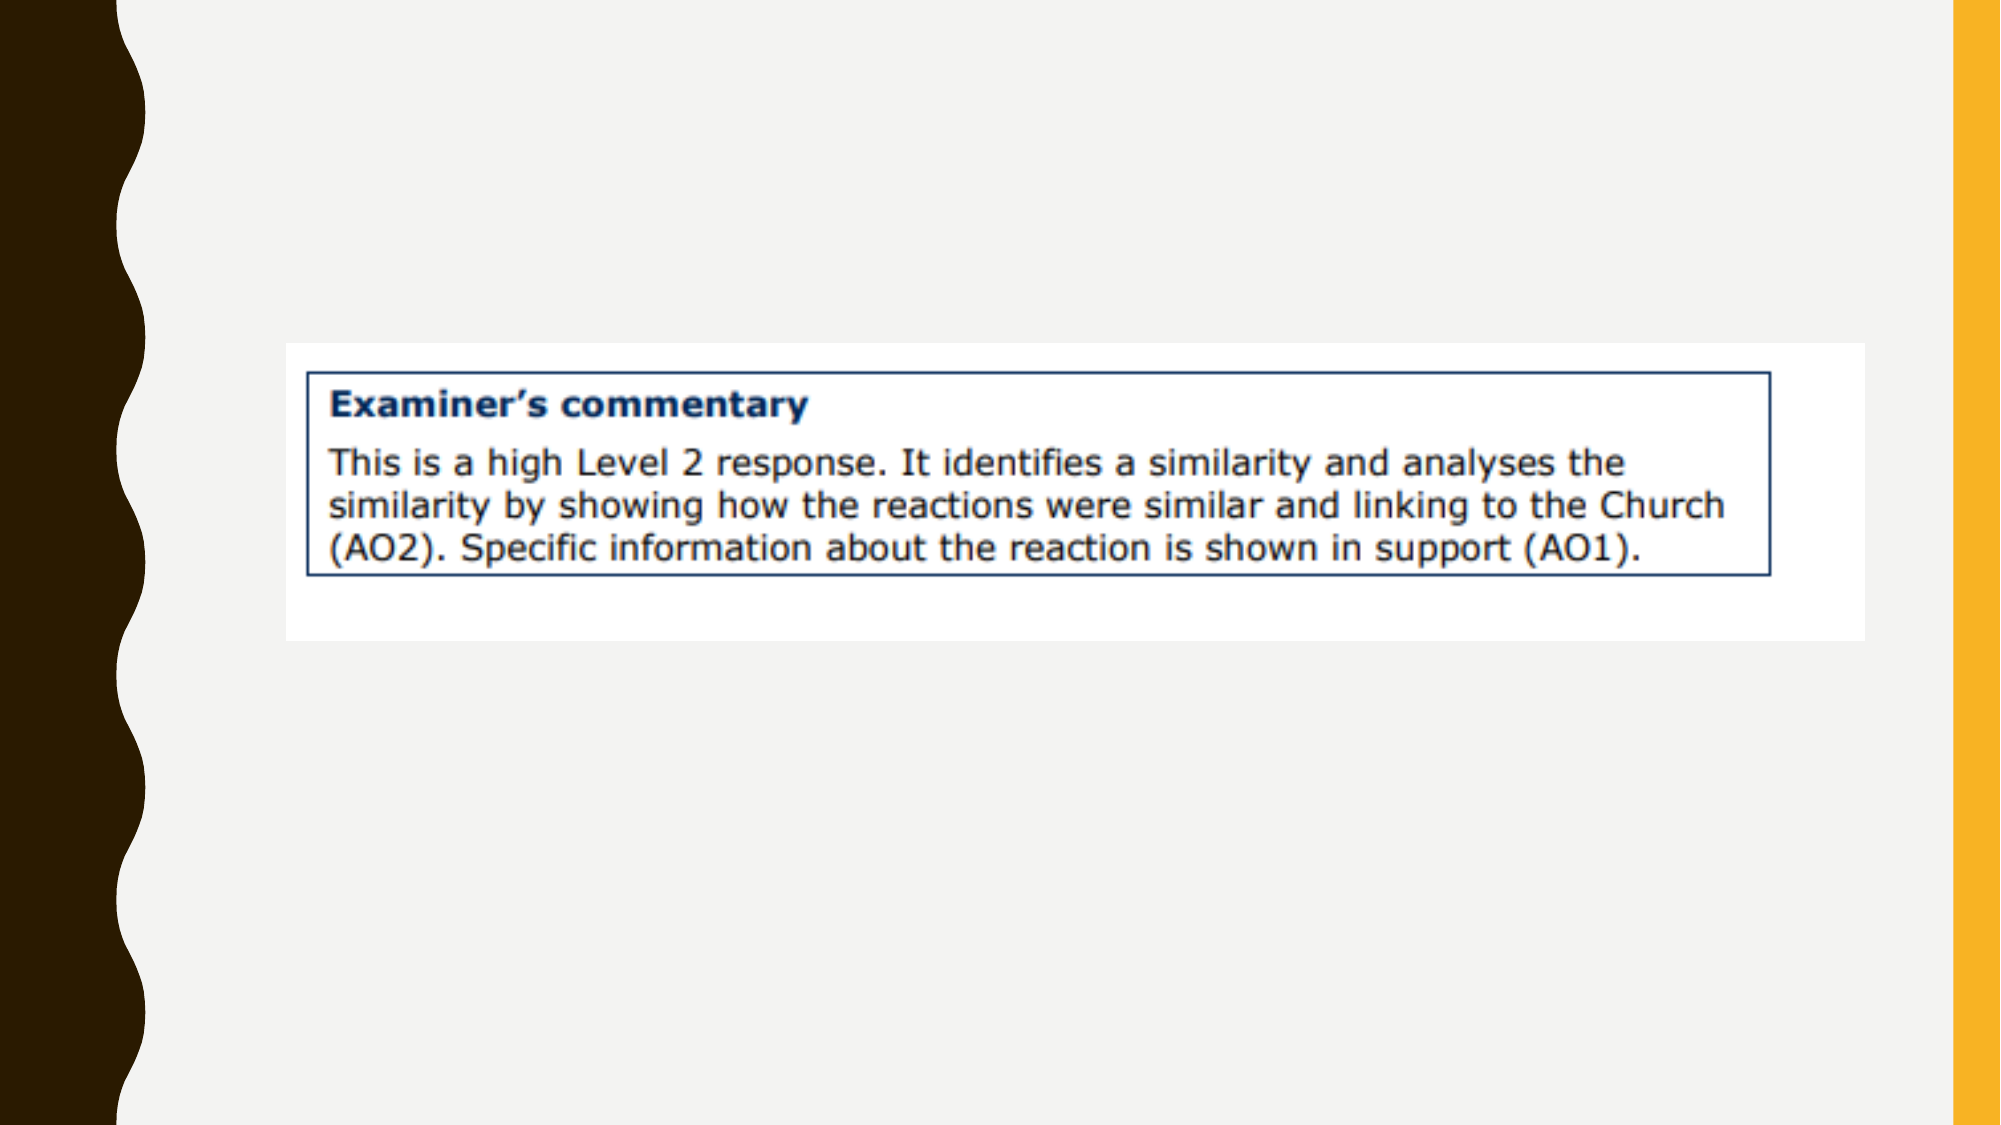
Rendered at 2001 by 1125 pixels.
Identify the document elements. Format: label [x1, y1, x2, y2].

picture [286, 343, 1865, 641]
